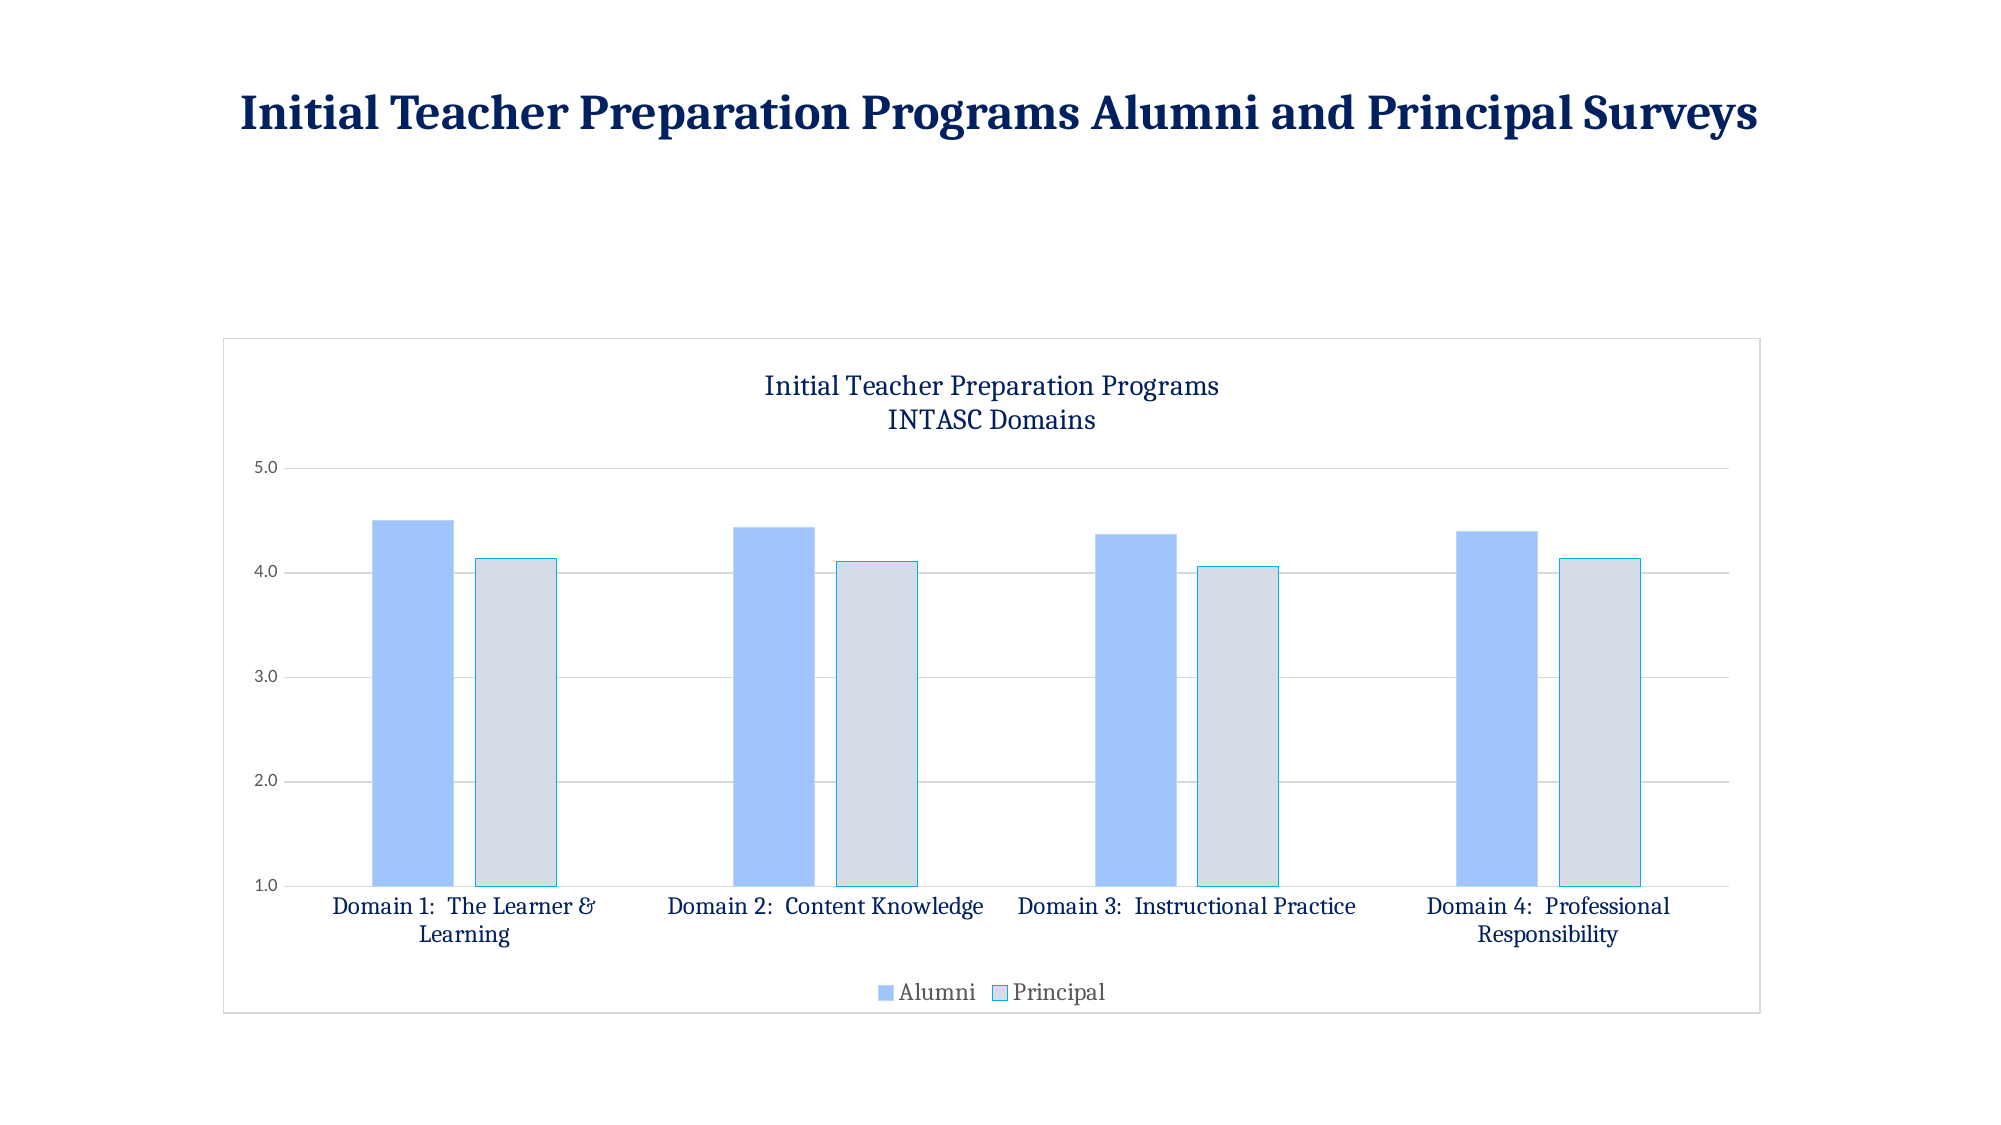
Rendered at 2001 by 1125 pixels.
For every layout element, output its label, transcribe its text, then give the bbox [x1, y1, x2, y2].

chart [222, 337, 1761, 1014]
title Initial Teacher Preparation Programs Alumni and Principal Surveys [137, 59, 1863, 278]
